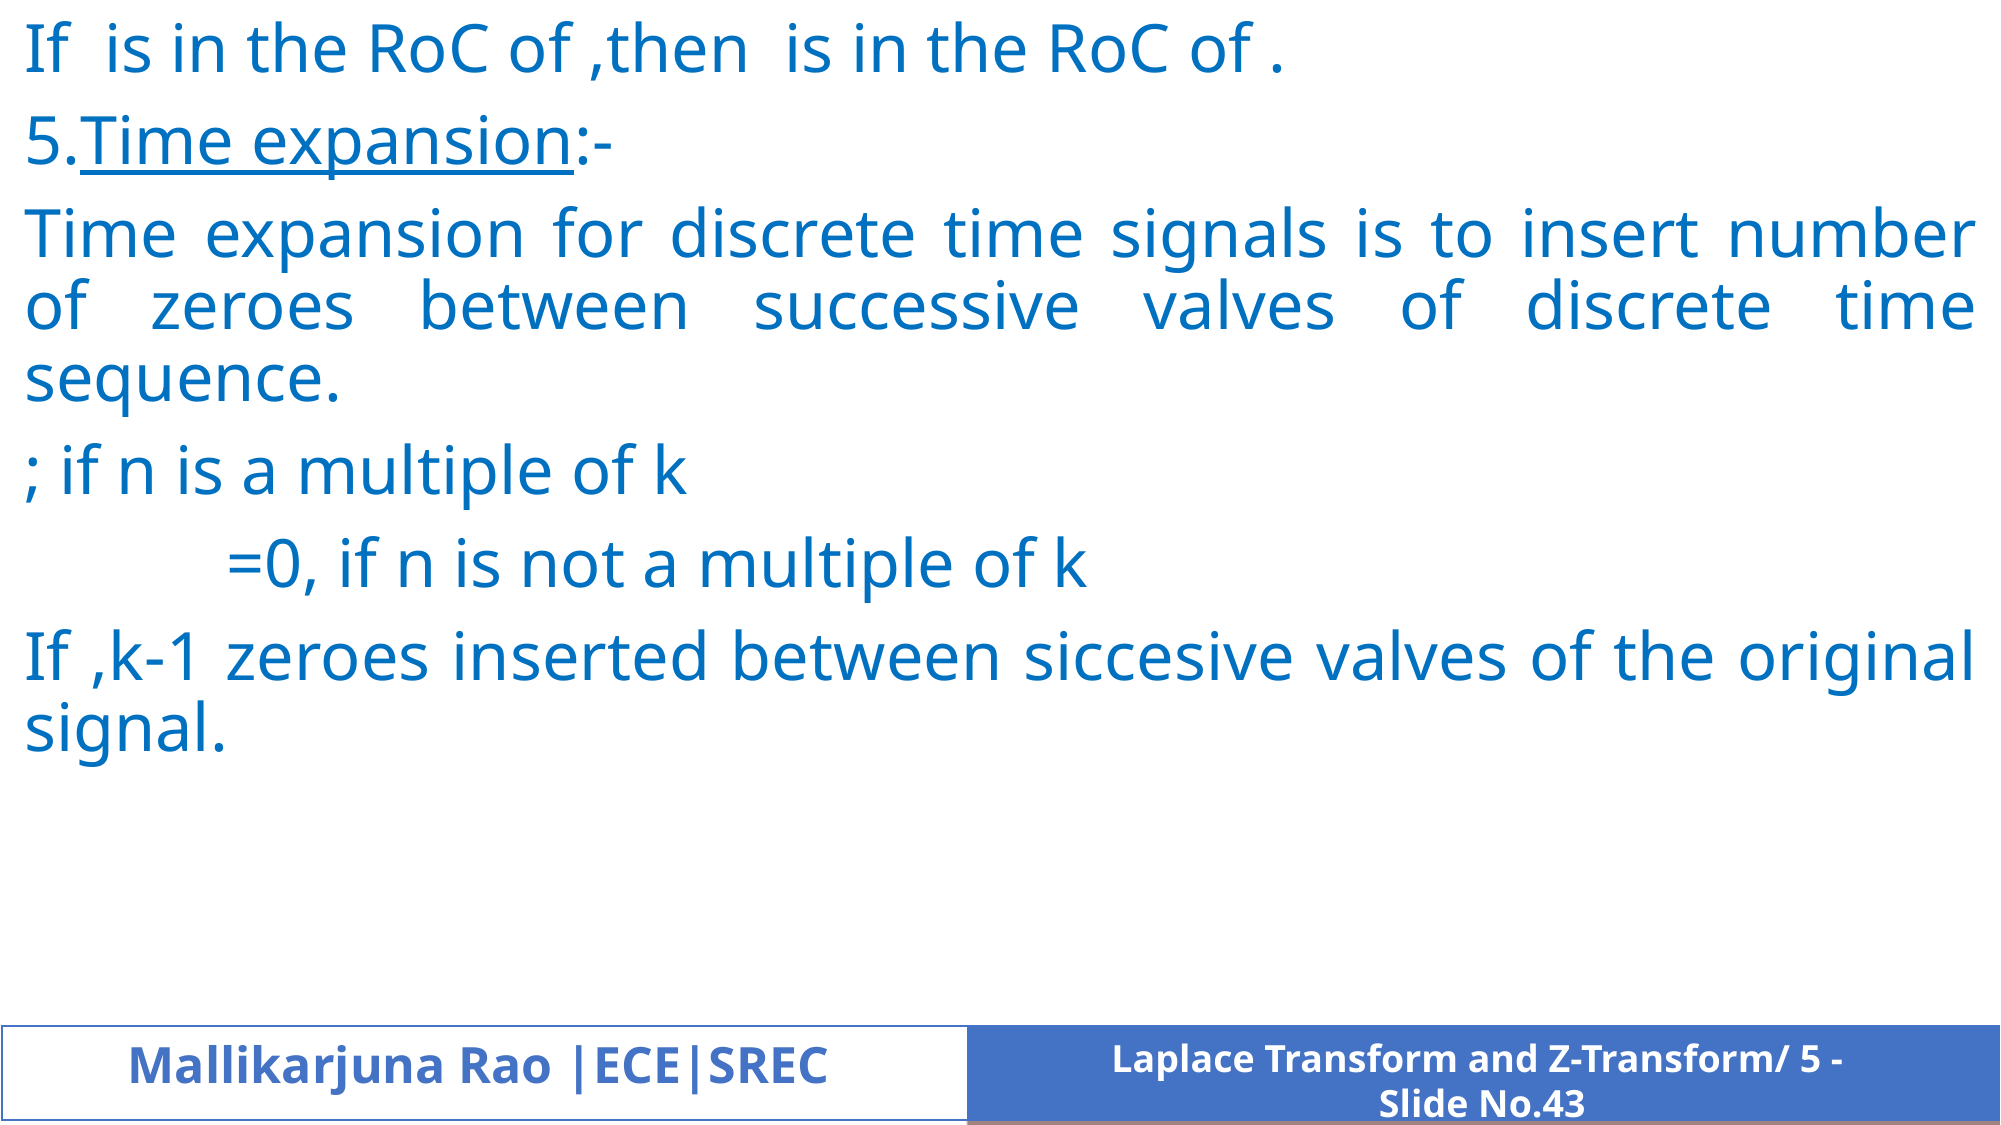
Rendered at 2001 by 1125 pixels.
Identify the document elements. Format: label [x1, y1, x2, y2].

text_box [1, 1025, 1997, 1121]
